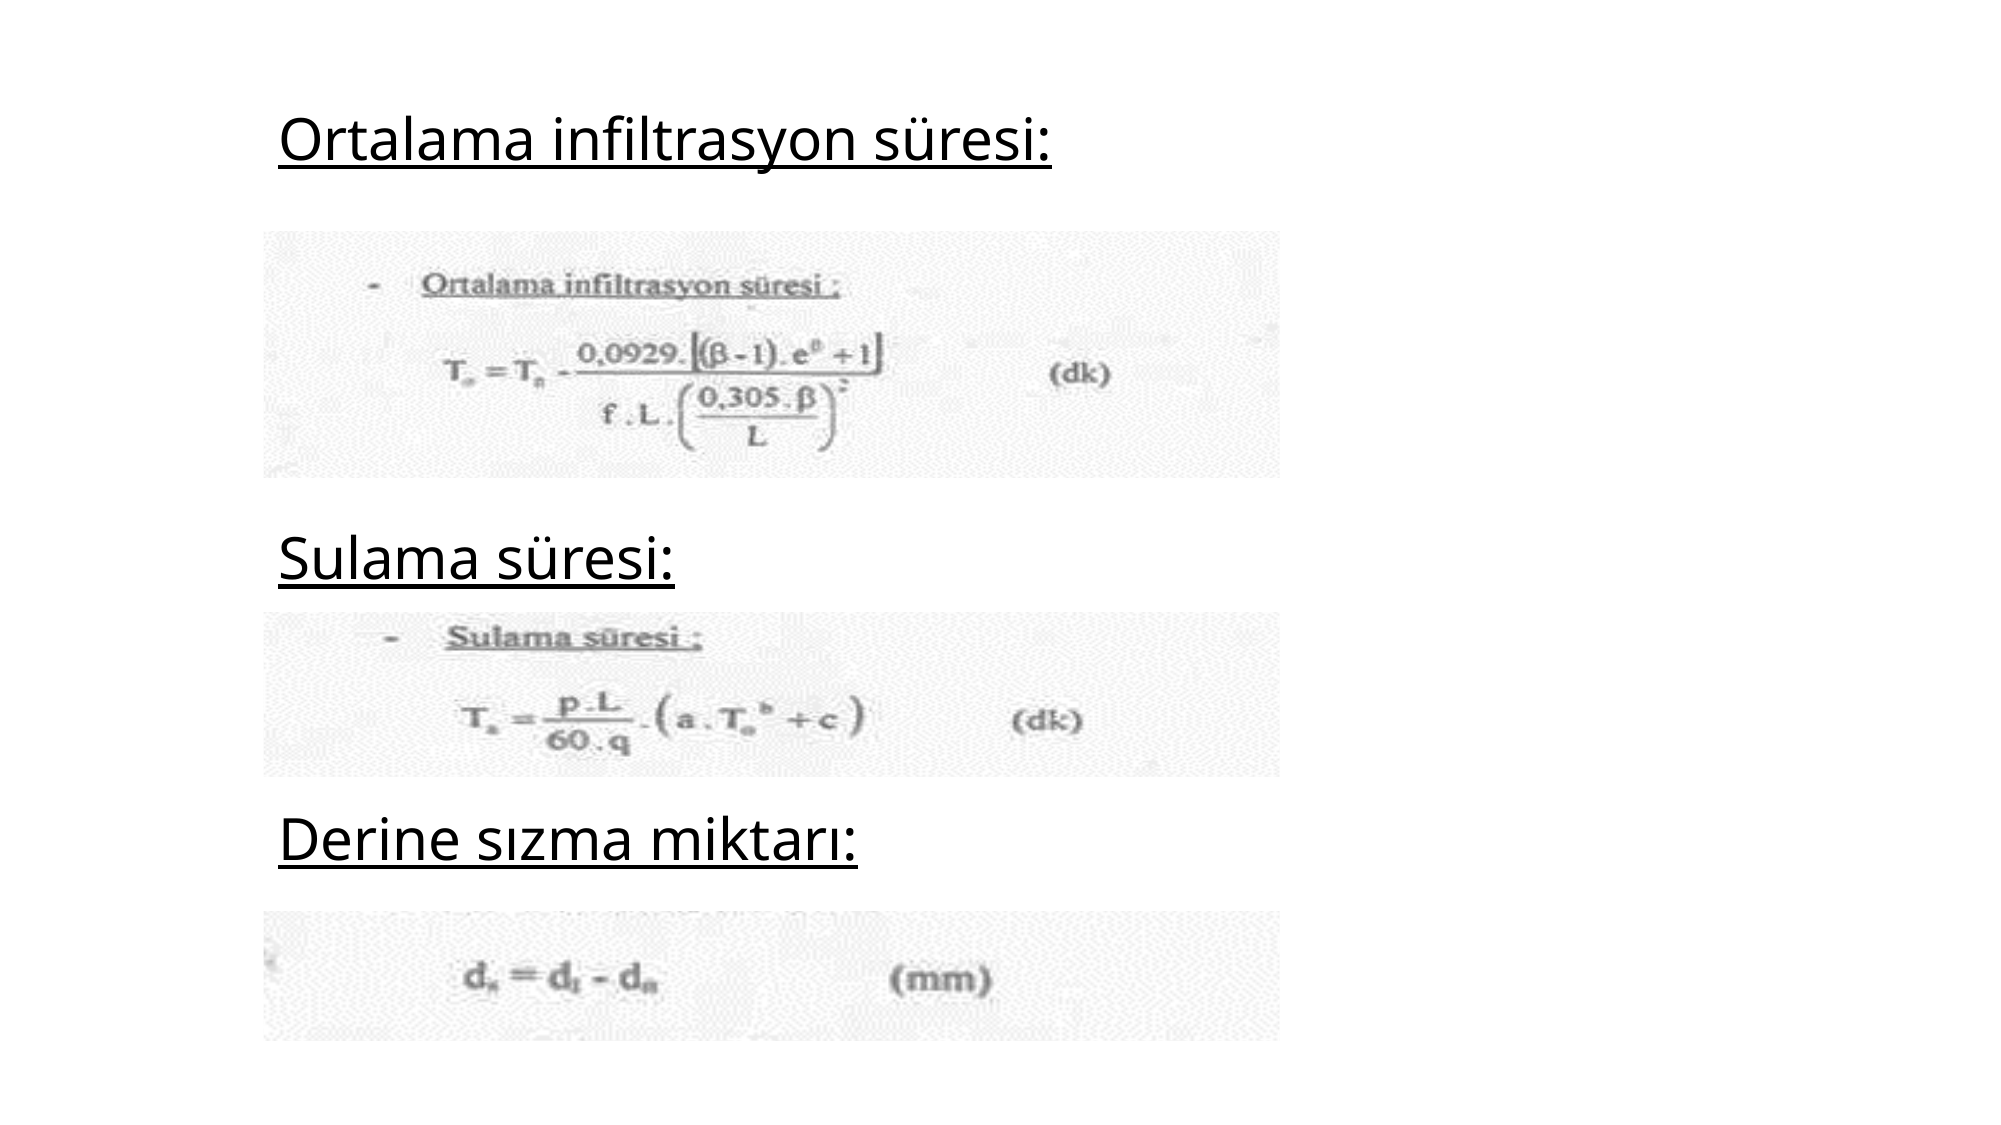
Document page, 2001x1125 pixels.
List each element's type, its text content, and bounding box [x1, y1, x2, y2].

picture [263, 612, 1281, 778]
picture [263, 911, 1281, 1041]
picture [263, 231, 1281, 479]
text_box Ortalama infiltrasyon süresi: Sulama süresi: Derine sızma miktarı: [263, 94, 1643, 994]
